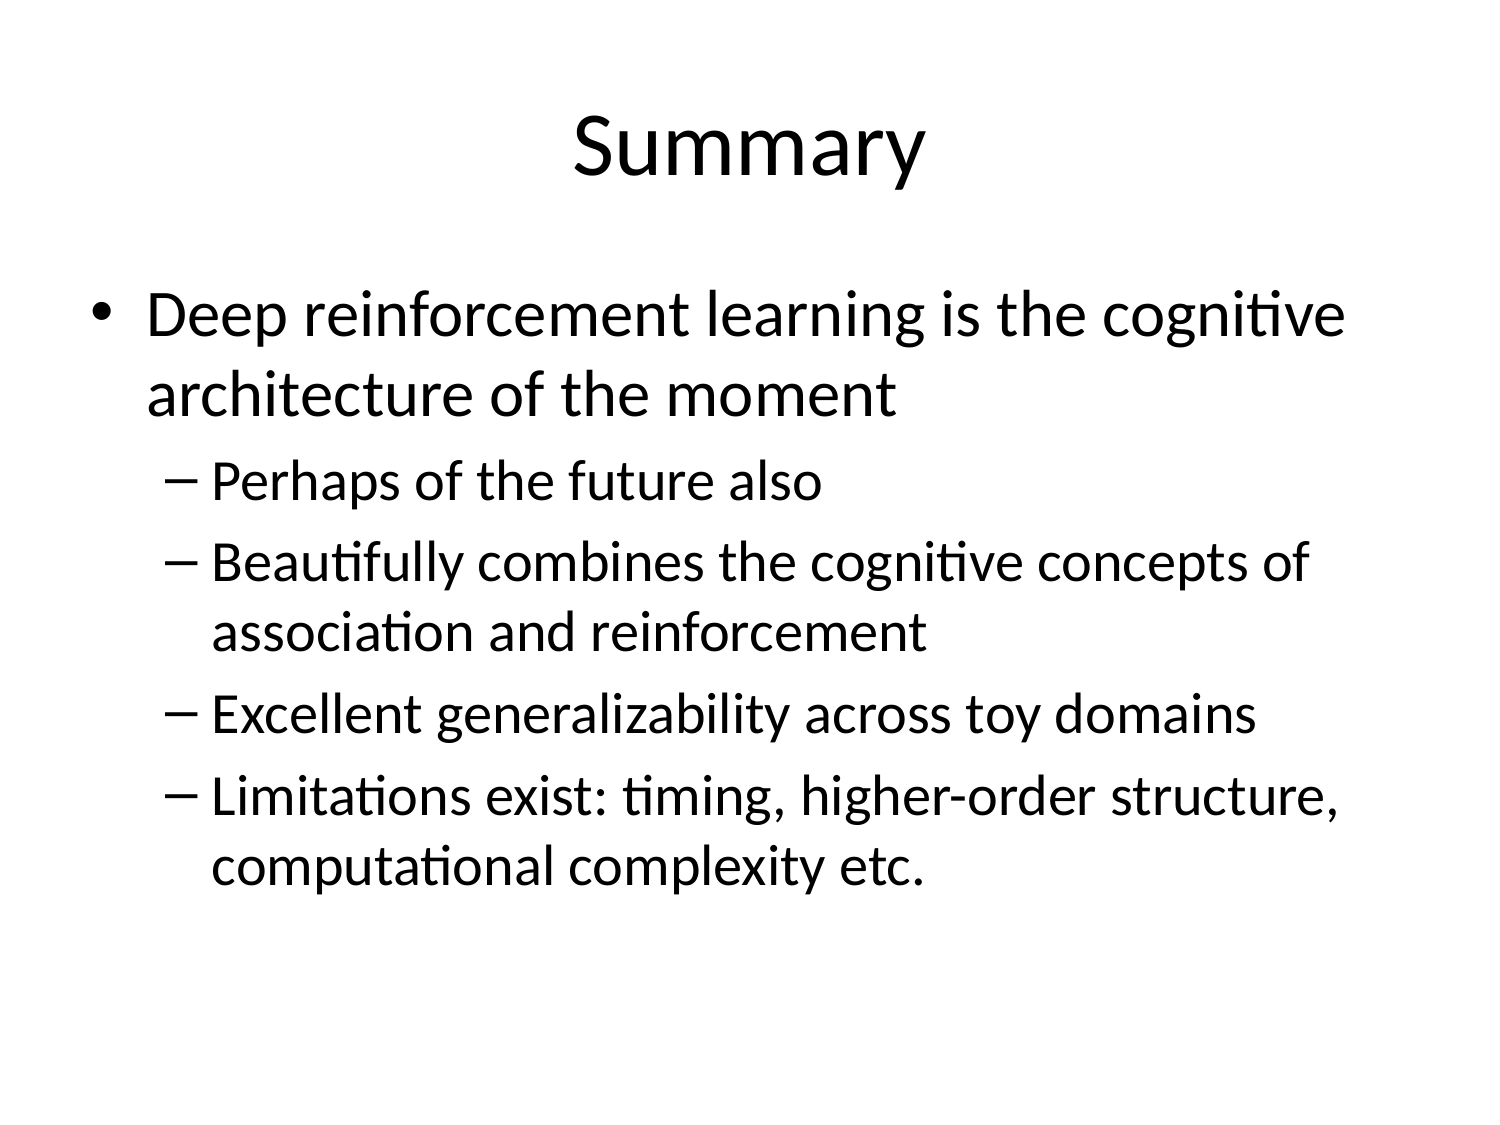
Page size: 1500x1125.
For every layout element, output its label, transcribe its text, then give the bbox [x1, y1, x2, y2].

title Summary [75, 45, 1425, 233]
list Deep reinforcement learning is the cognitive architecture of the moment Perhaps of the future also Beautifully combines the cognitive concepts of association and reinforcement Excellent generalizability across toy domains Limitations exist: timing, higher-order structure, computational complexity etc. [75, 262, 1425, 1005]
